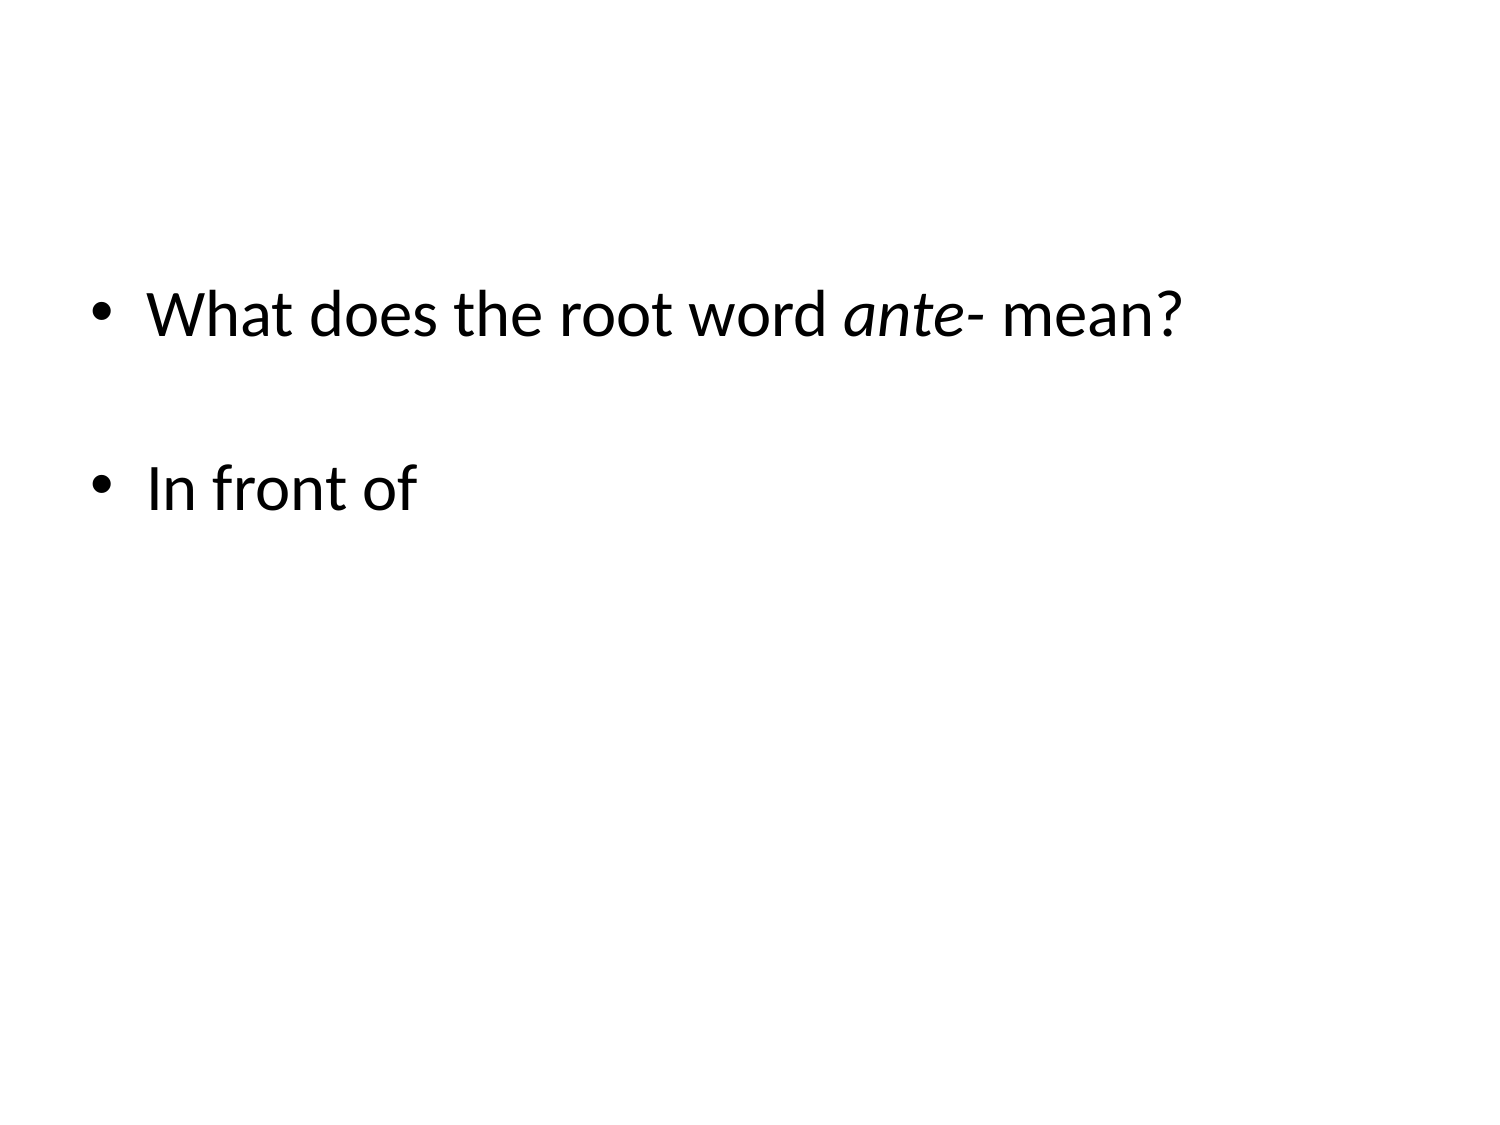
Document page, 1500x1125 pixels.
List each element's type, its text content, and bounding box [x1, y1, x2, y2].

list What does the root word ante- mean? In front of [75, 262, 1425, 1005]
